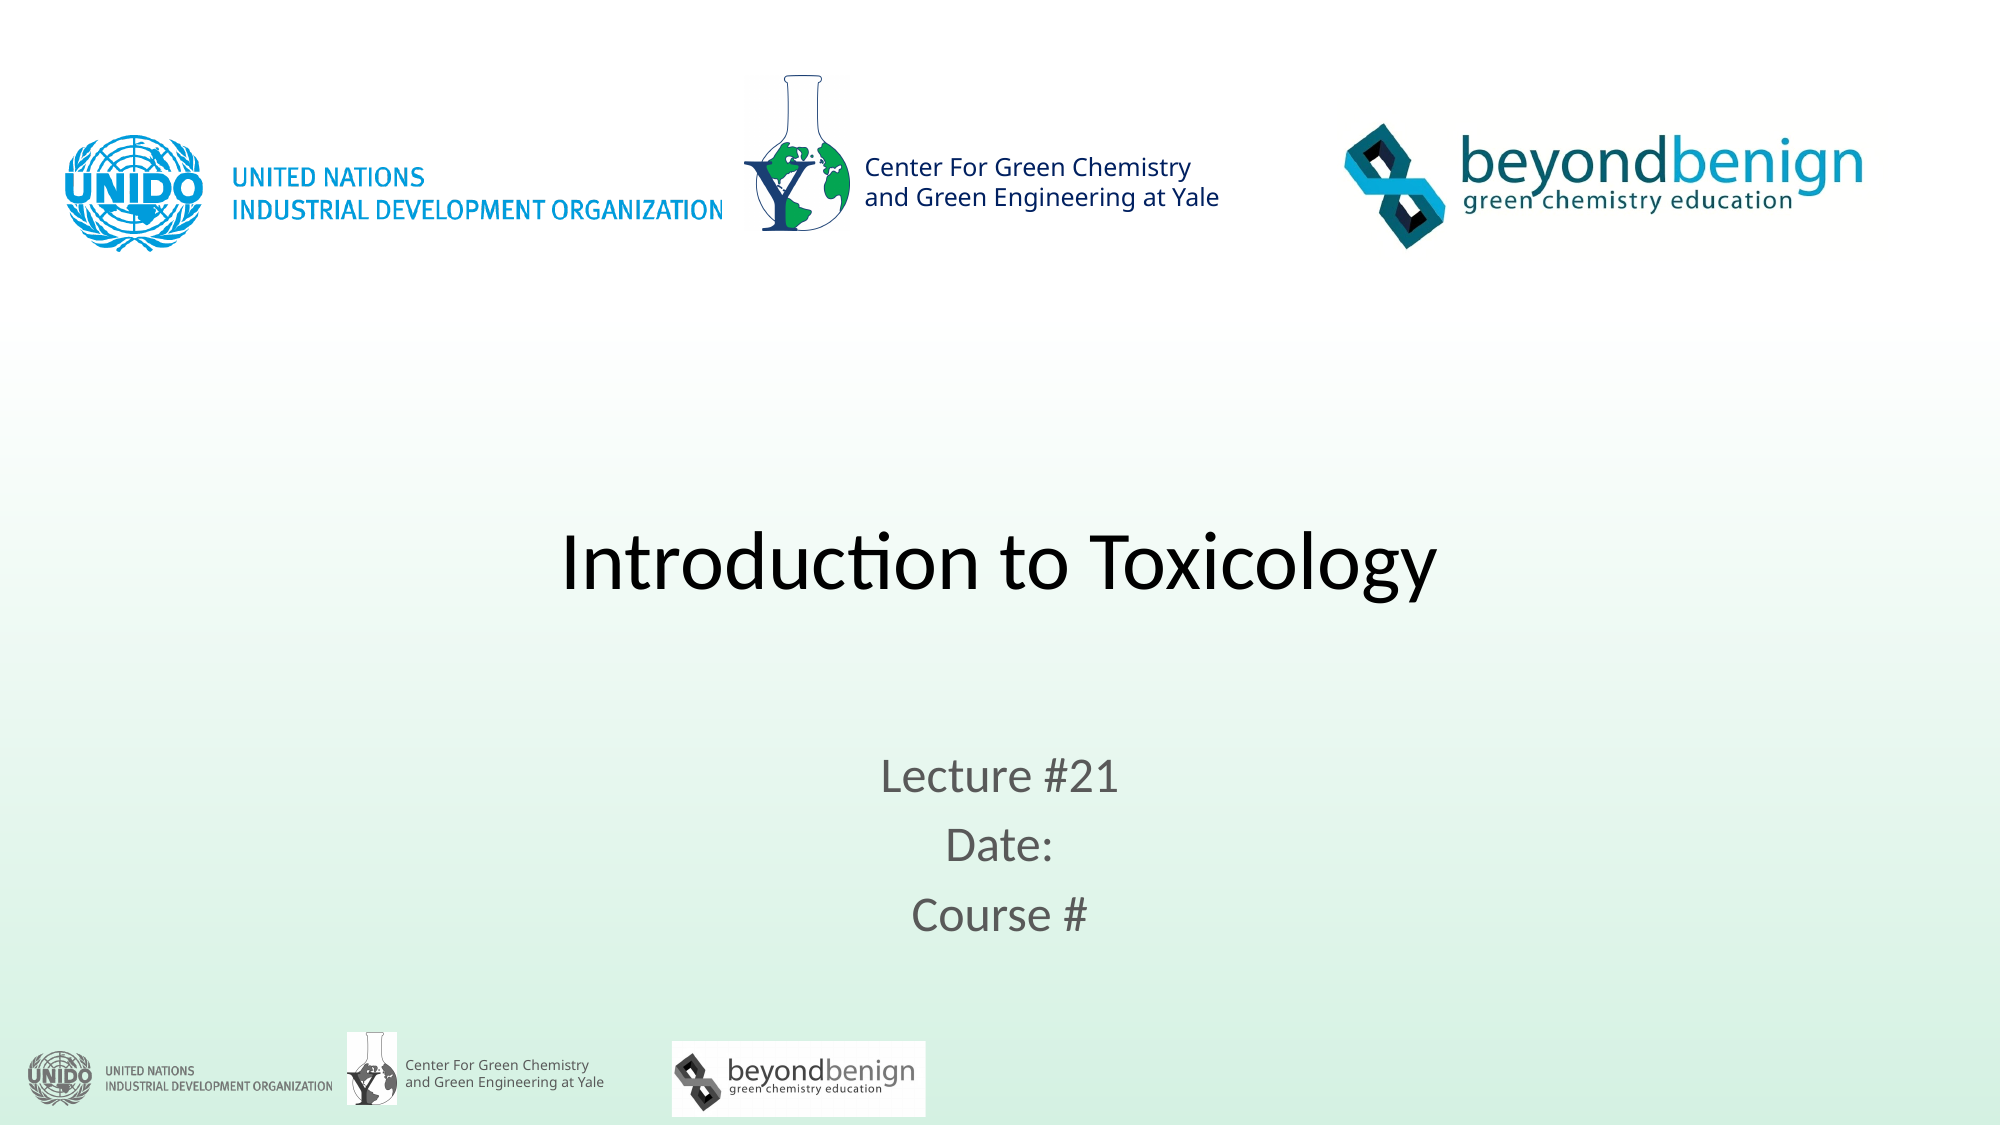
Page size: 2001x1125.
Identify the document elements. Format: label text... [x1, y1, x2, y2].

picture [744, 75, 850, 231]
picture [117, 158, 132, 168]
picture [104, 139, 132, 154]
title Introduction to Toxicology [249, 433, 1750, 693]
picture [136, 148, 152, 158]
picture [136, 158, 150, 168]
picture [121, 241, 147, 252]
picture [111, 148, 132, 161]
picture [95, 239, 112, 243]
subtitle Lecture #21 Date: Course # [864, 741, 1136, 1125]
picture [182, 180, 194, 196]
picture [136, 139, 164, 153]
picture [65, 135, 722, 252]
picture [1337, 98, 1888, 261]
picture [180, 209, 184, 224]
picture [65, 196, 116, 252]
